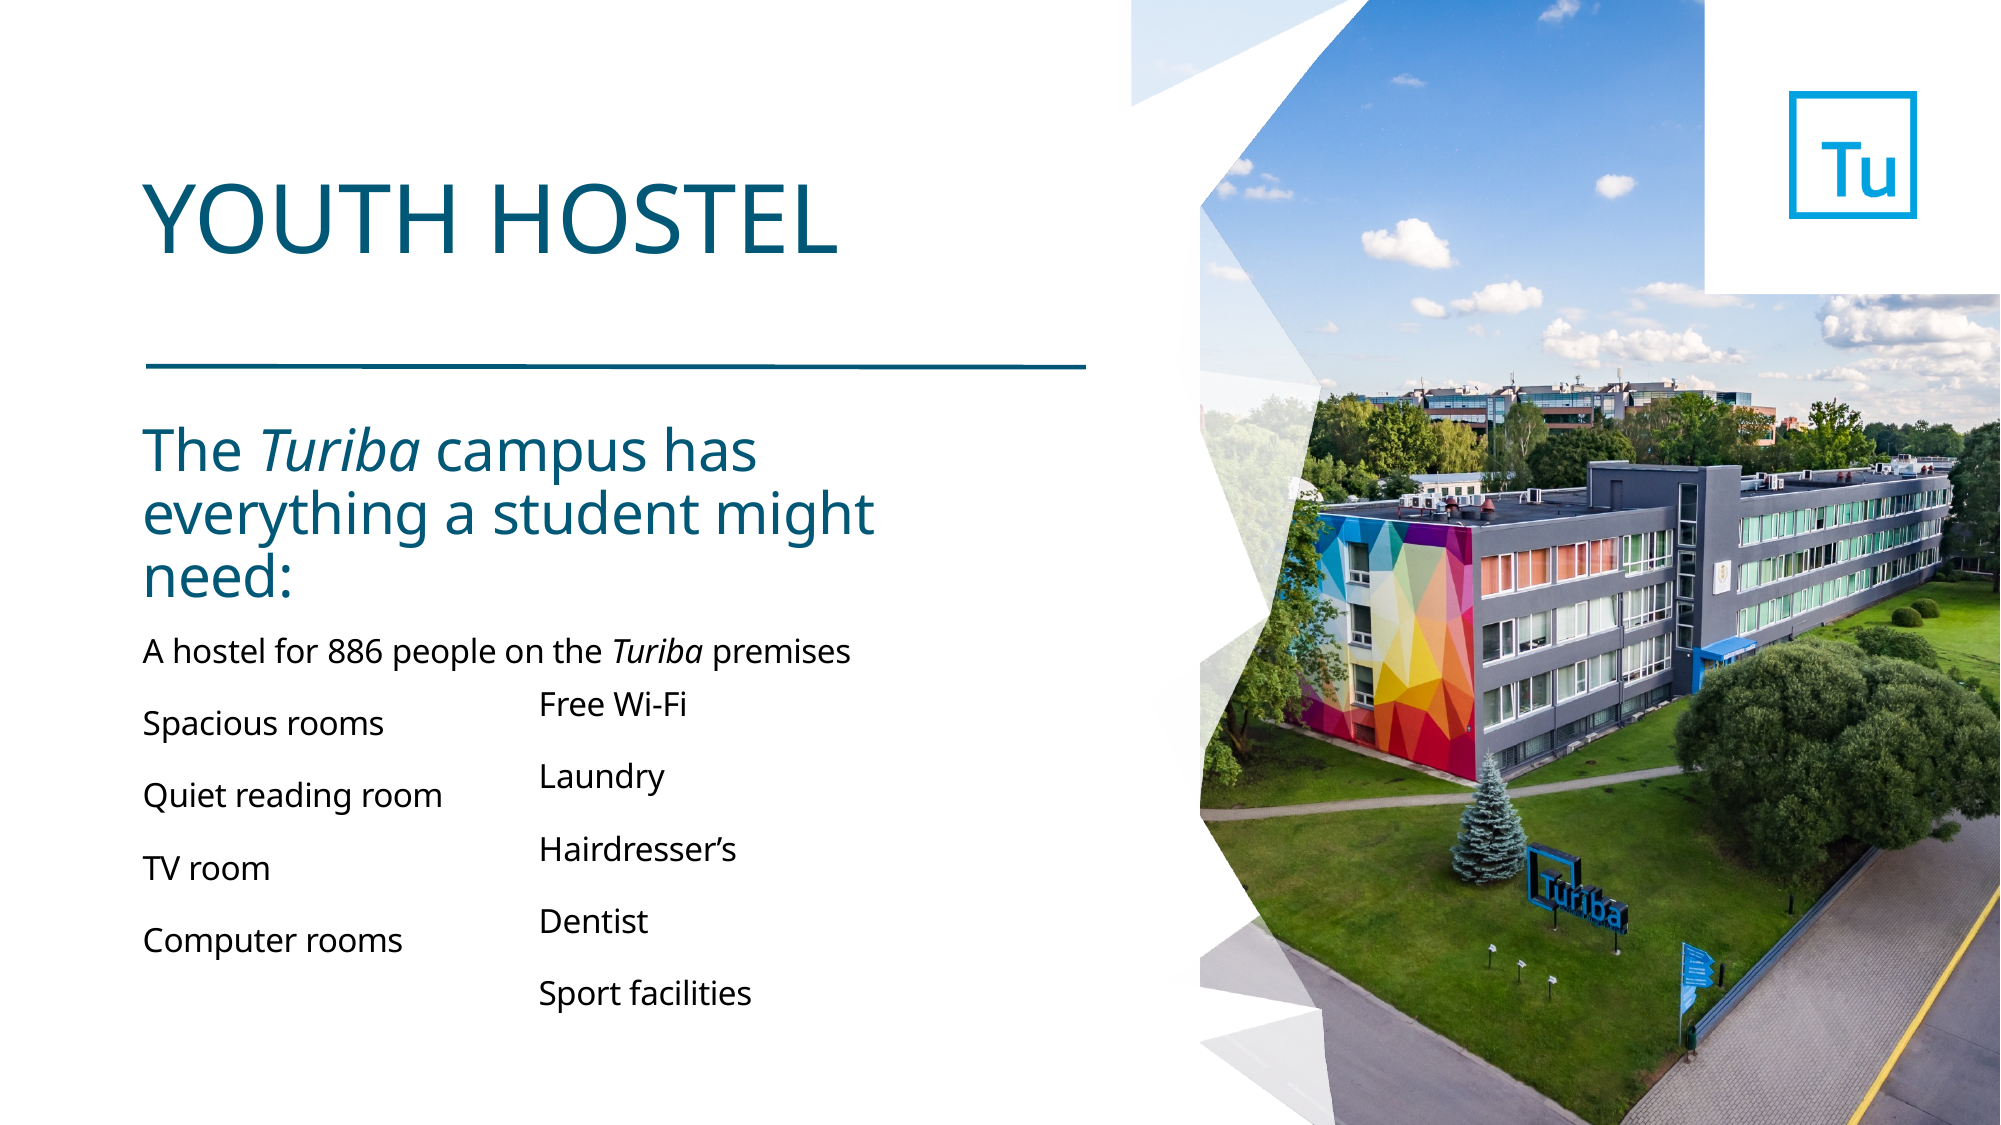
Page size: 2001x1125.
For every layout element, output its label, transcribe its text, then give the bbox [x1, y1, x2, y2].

text_box The Turiba campus has everything a student might need: [127, 413, 1017, 602]
text_box Free Wi-Fi Laundry Hairdresser’s Dentist Sport facilities [523, 603, 1118, 1020]
title YOUTH HOSTEL [127, 105, 1118, 339]
text_box A hostel for 886 people on the Turiba premises Spacious rooms Quiet reading room TV room Computer rooms [127, 602, 1068, 967]
picture [1118, 0, 2000, 1125]
